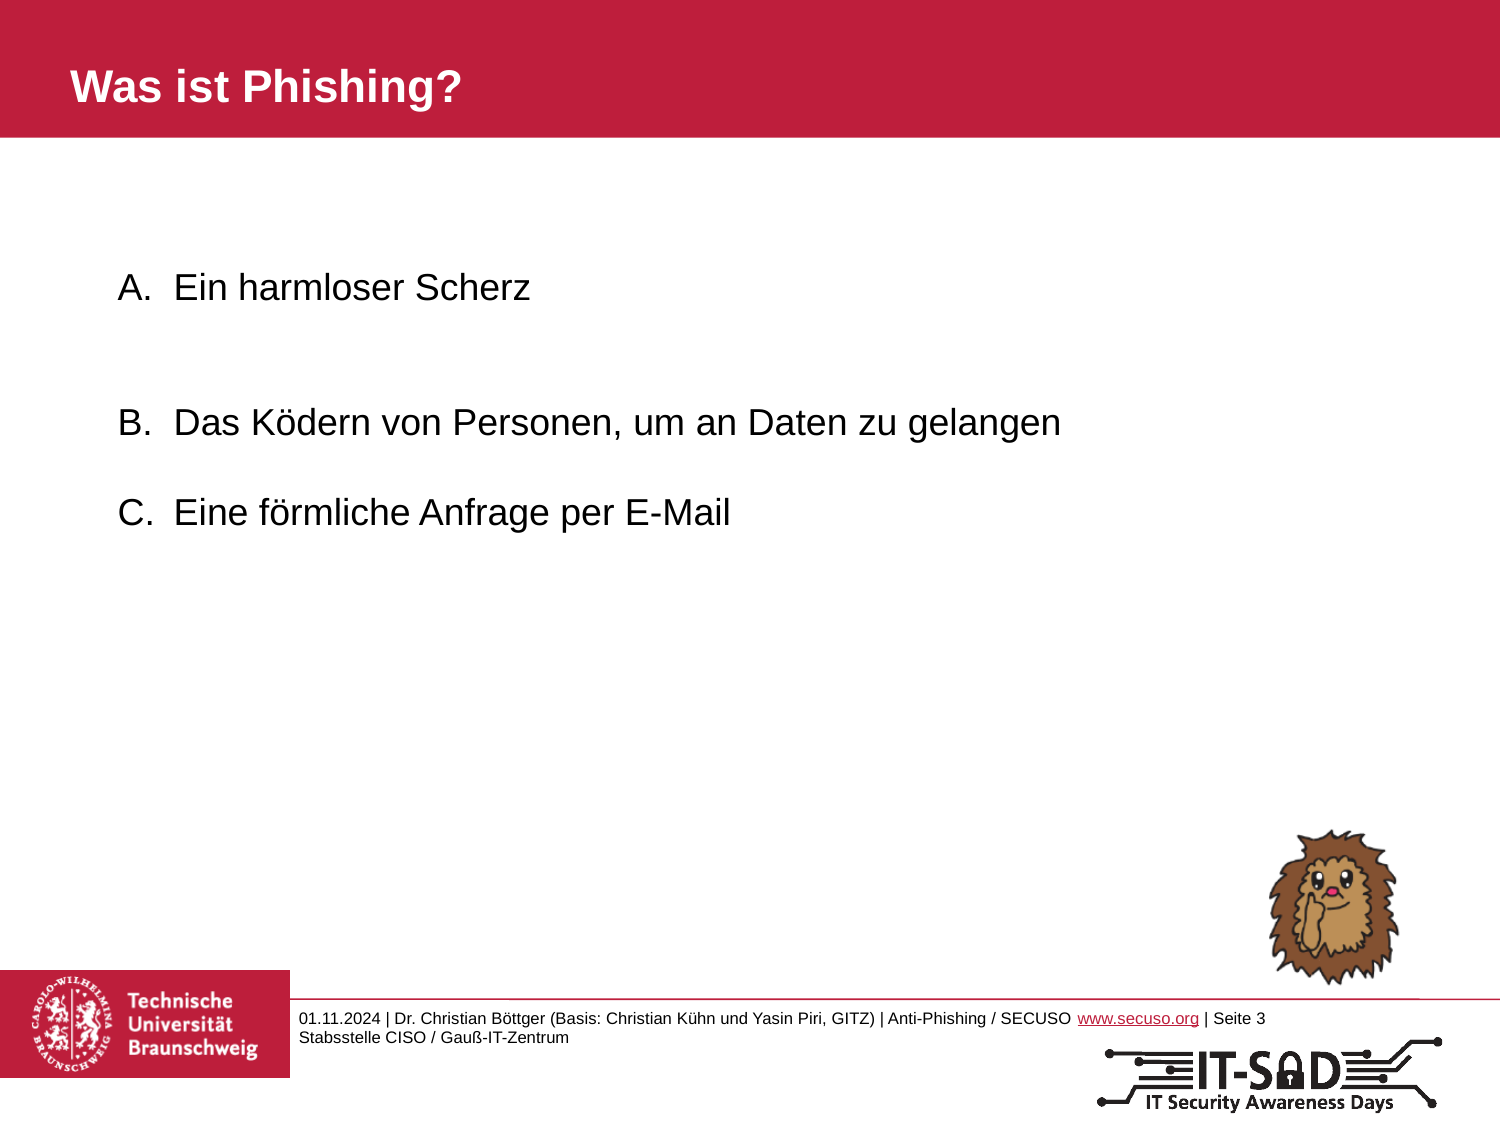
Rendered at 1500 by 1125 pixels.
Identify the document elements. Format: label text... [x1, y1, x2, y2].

text_box Ein harmloser Scherz Das Ködern von Personen, um an Daten zu gelangen Eine förmliche Anfrage per E-Mail [102, 255, 1077, 540]
text_box Was ist Phishing? [70, 0, 1445, 112]
picture [1092, 1032, 1447, 1118]
picture [1245, 823, 1427, 992]
picture [0, 970, 290, 1078]
